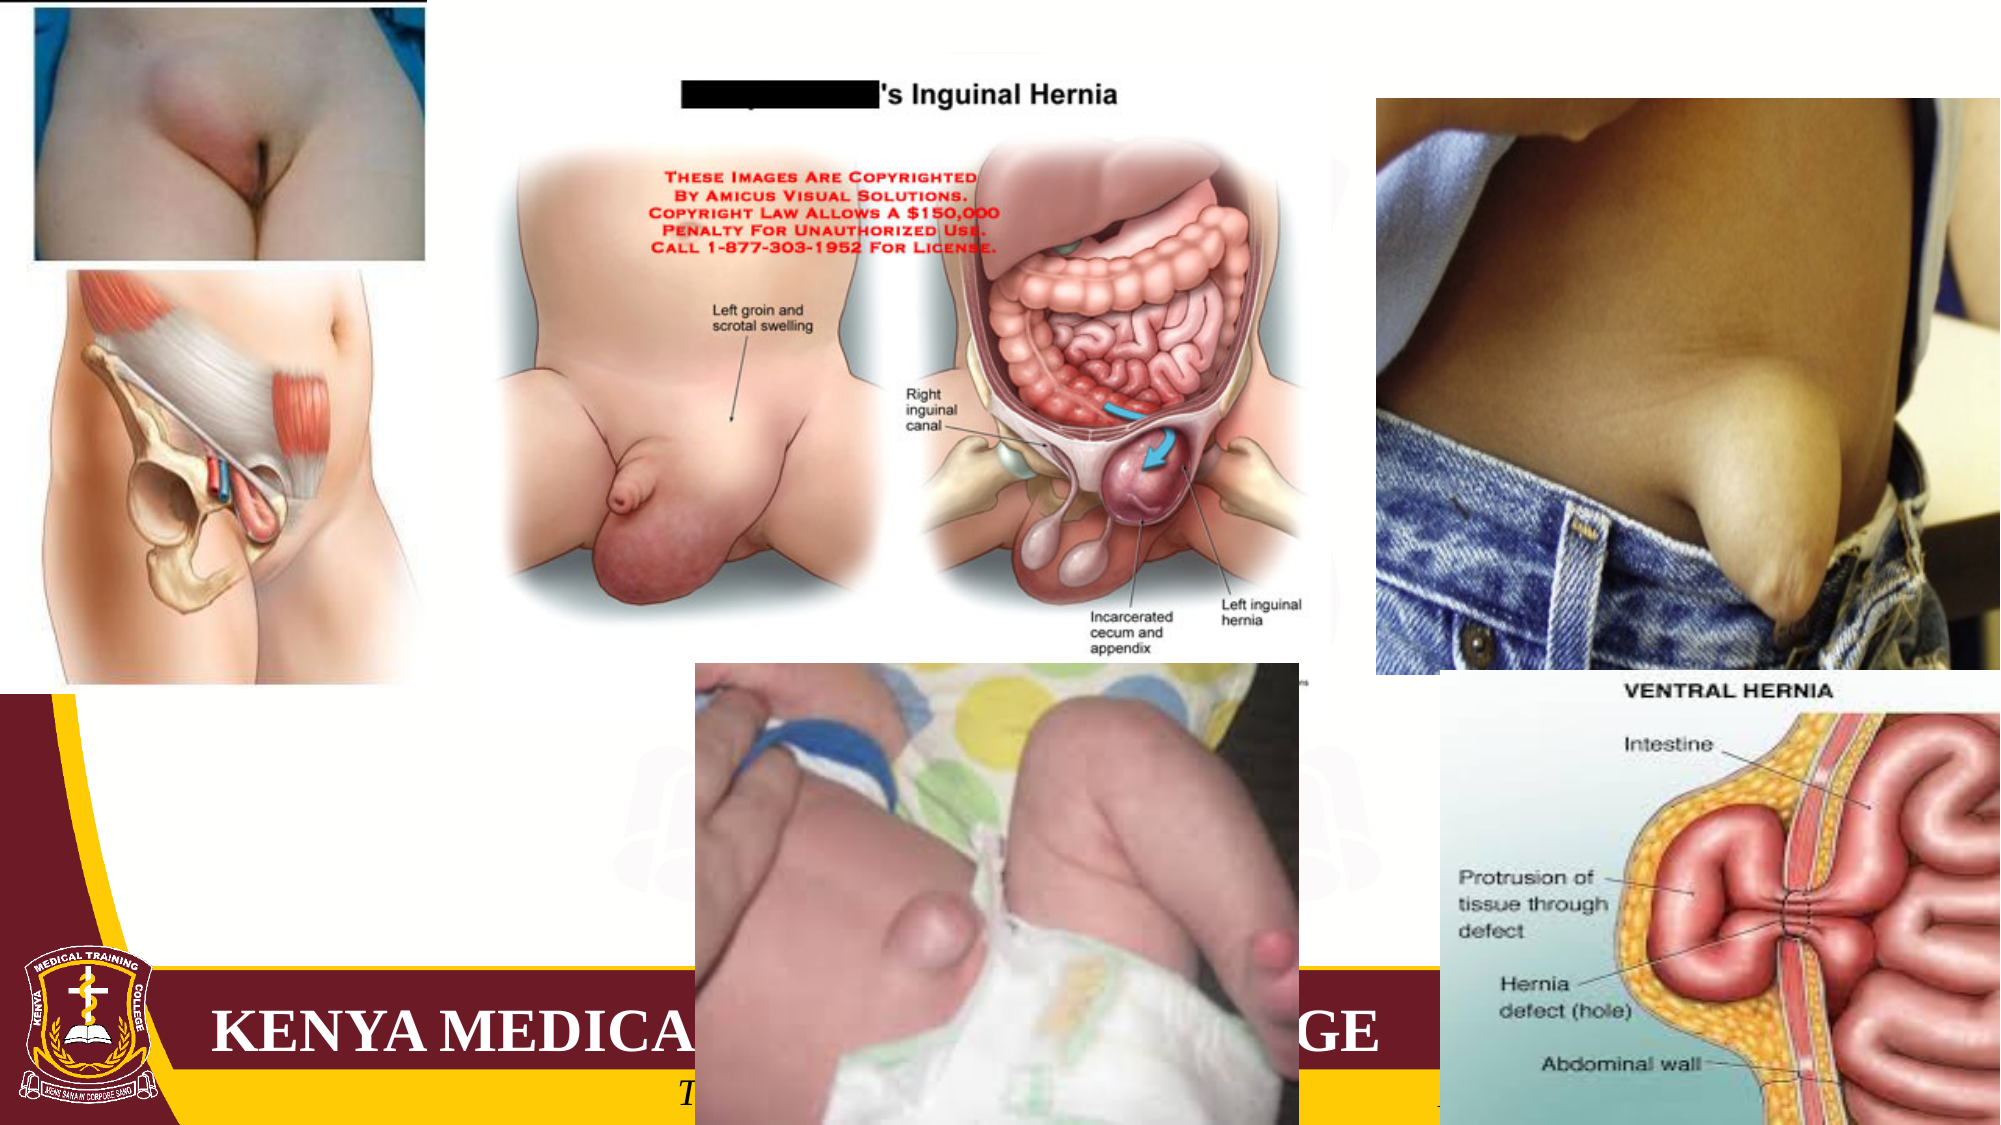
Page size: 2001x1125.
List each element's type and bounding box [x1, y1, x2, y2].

list [0, 0, 427, 694]
picture [0, 0, 2000, 1125]
